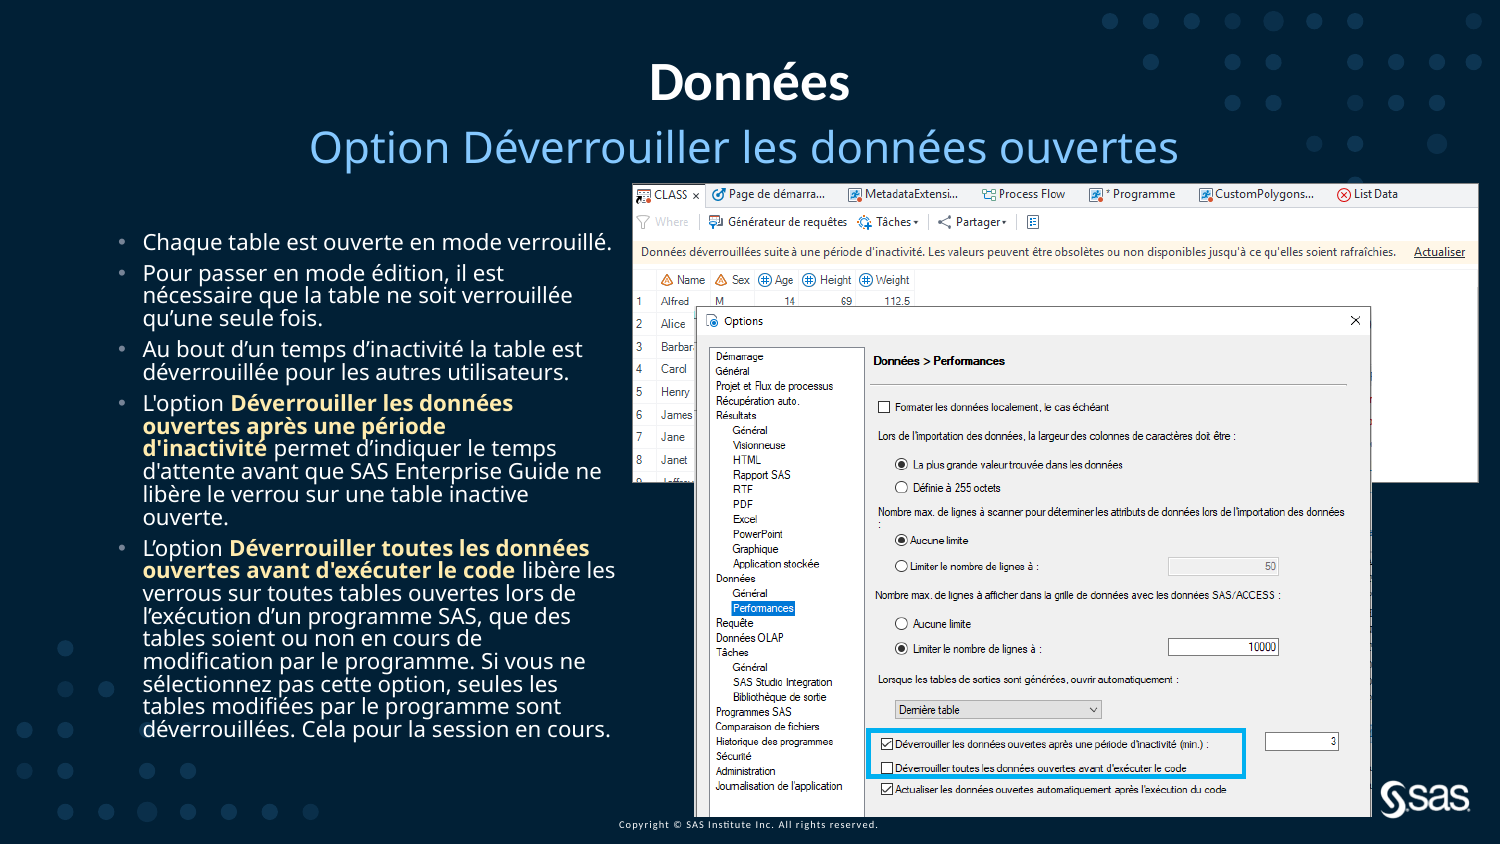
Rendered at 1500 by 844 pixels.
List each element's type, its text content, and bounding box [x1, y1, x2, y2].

picture [1379, 778, 1472, 821]
list Option Déverrouiller les données ouvertes [103, 120, 1397, 196]
list Chaque table est ouverte en mode verrouillé. Pour passer en mode édition, il est nécessaire que la table ne soit verrouillée qu’une seule fois. Au bout d’un temps d’inactivité la table est déverrouillée pour les autres utilisateurs. L'option Déverrouiller les données ouvertes après une période d'inactivité permet d’indiquer le temps d'attente avant que SAS Enterprise Guide ne libère le verrou sur une table inactive ouverte. L’option Déverrouiller toutes les données ouvertes avant d'exécuter le code libère les verrous sur toutes tables ouvertes lors de l’exécution d’un programme SAS, que des tables soient ou non en cours de modification par le programme. Si vous ne sélectionnez pas cette option, seules les tables modifiées par le programme sont déverrouillées. Cela pour la session en cours. [103, 224, 633, 789]
title Données [103, 44, 1397, 120]
picture [632, 183, 1479, 817]
